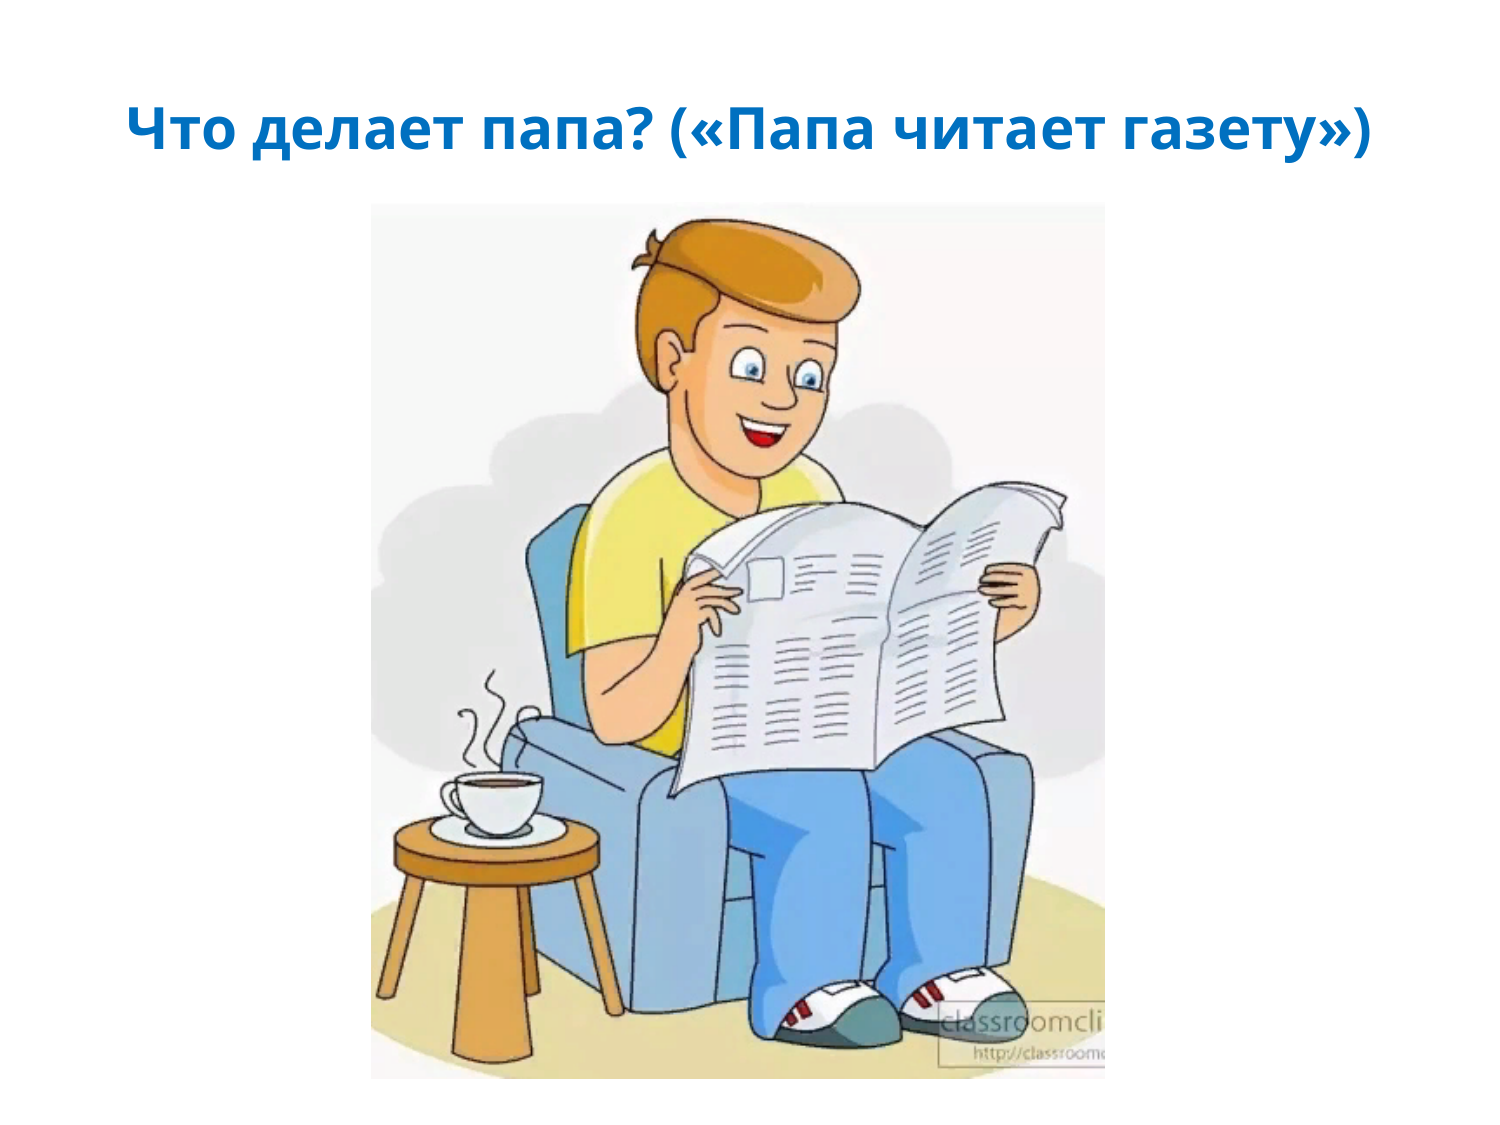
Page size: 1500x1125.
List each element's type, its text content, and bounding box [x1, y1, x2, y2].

picture [371, 202, 1105, 1080]
title Что делает папа? («Папа читает газету») [75, 45, 1425, 209]
